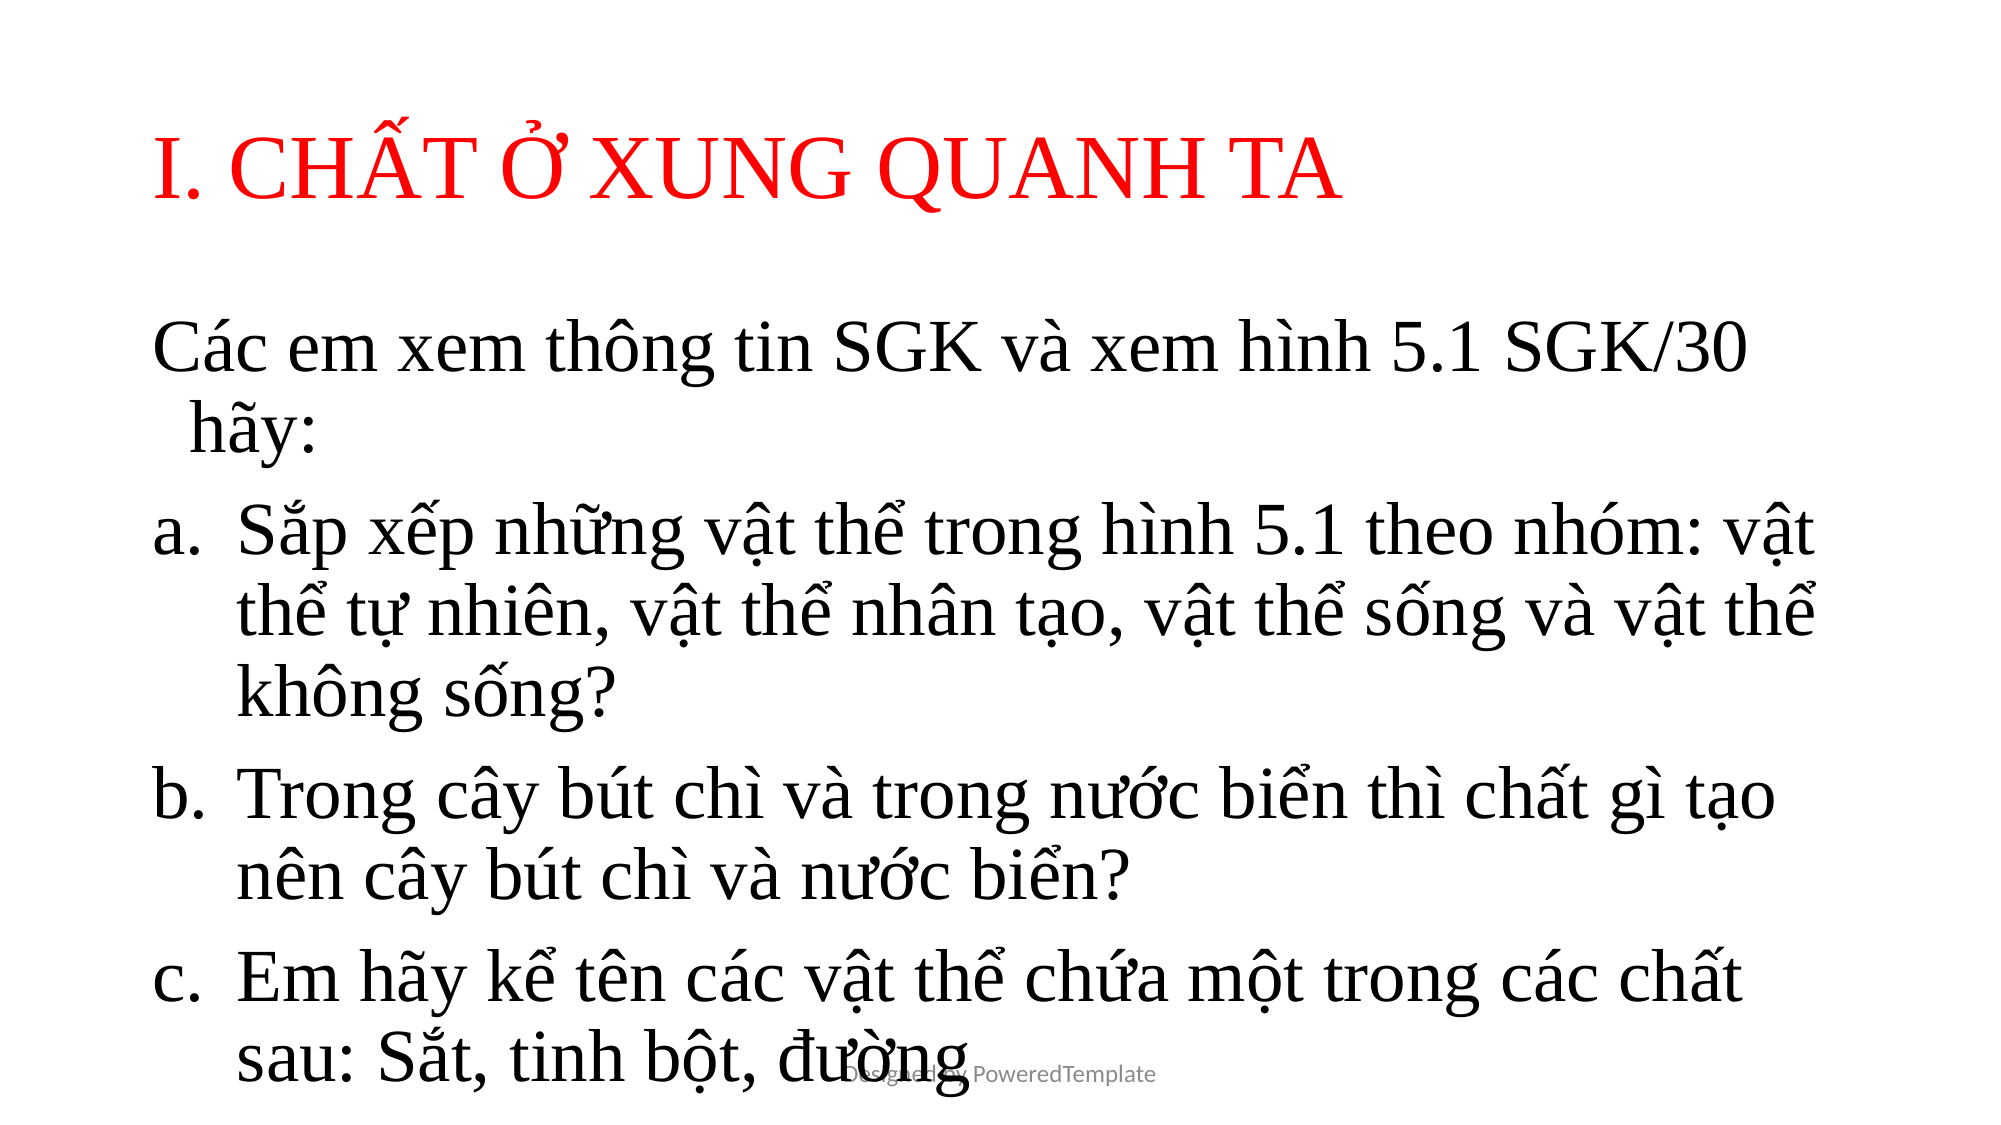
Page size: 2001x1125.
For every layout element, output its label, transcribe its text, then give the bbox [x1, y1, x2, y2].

title I. CHẤT Ở XUNG QUANH TA [137, 59, 1863, 278]
list Các em xem thông tin SGK và xem hình 5.1 SGK/30 hãy: Sắp xếp những vật thể trong hình 5.1 theo nhóm: vật thể tự nhiên, vật thể nhân tạo, vật thể sống và vật thể không sống? Trong cây bút chì và trong nước biển thì chất gì tạo nên cây bút chì và nước biển? Em hãy kể tên các vật thể chứa một trong các chất sau: Sắt, tinh bột, đường [137, 299, 1863, 1103]
footer Designed by PoweredTemplate [662, 1042, 1338, 1103]
